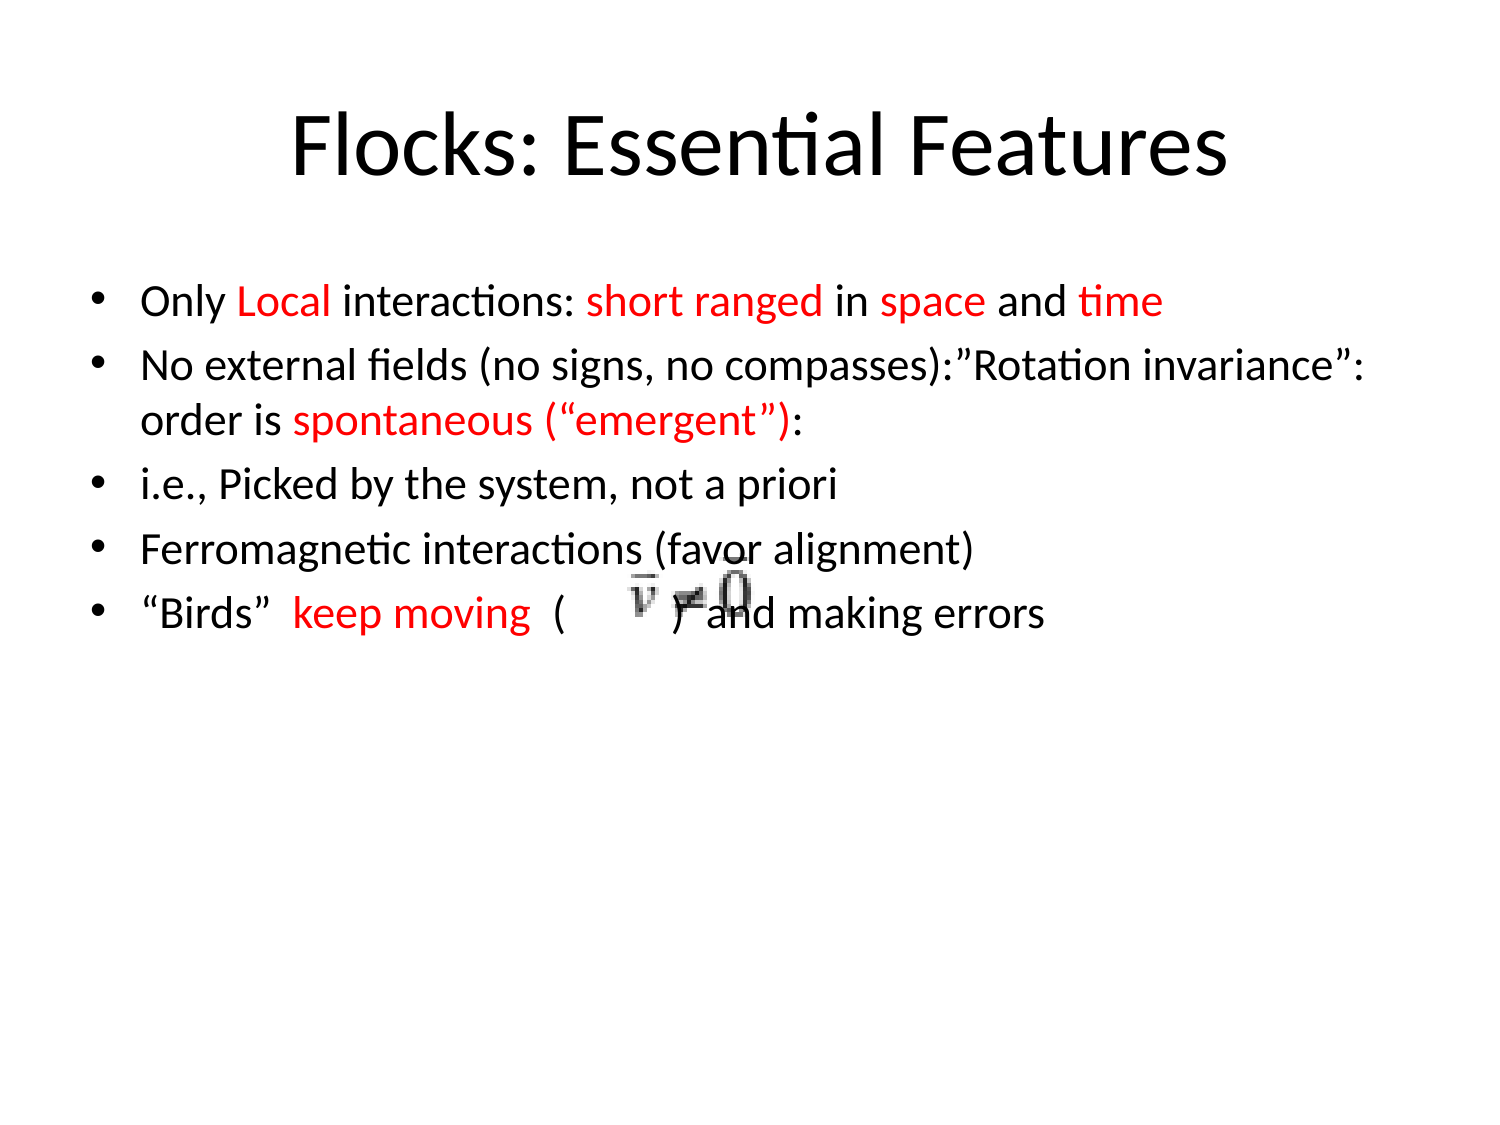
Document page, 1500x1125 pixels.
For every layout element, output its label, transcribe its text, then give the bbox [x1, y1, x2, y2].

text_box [619, 545, 756, 626]
title Flocks: Essential Features [74, 44, 1426, 233]
list Only Local interactions: short ranged in space and time No external fields (no signs, no compasses):”Rotation invariance”: order is spontaneous (“emergent”): i.e., Picked by the system, not a priori Ferromagnetic interactions (favor alignment) “Birds” keep moving ( ) and making errors [74, 262, 1426, 651]
